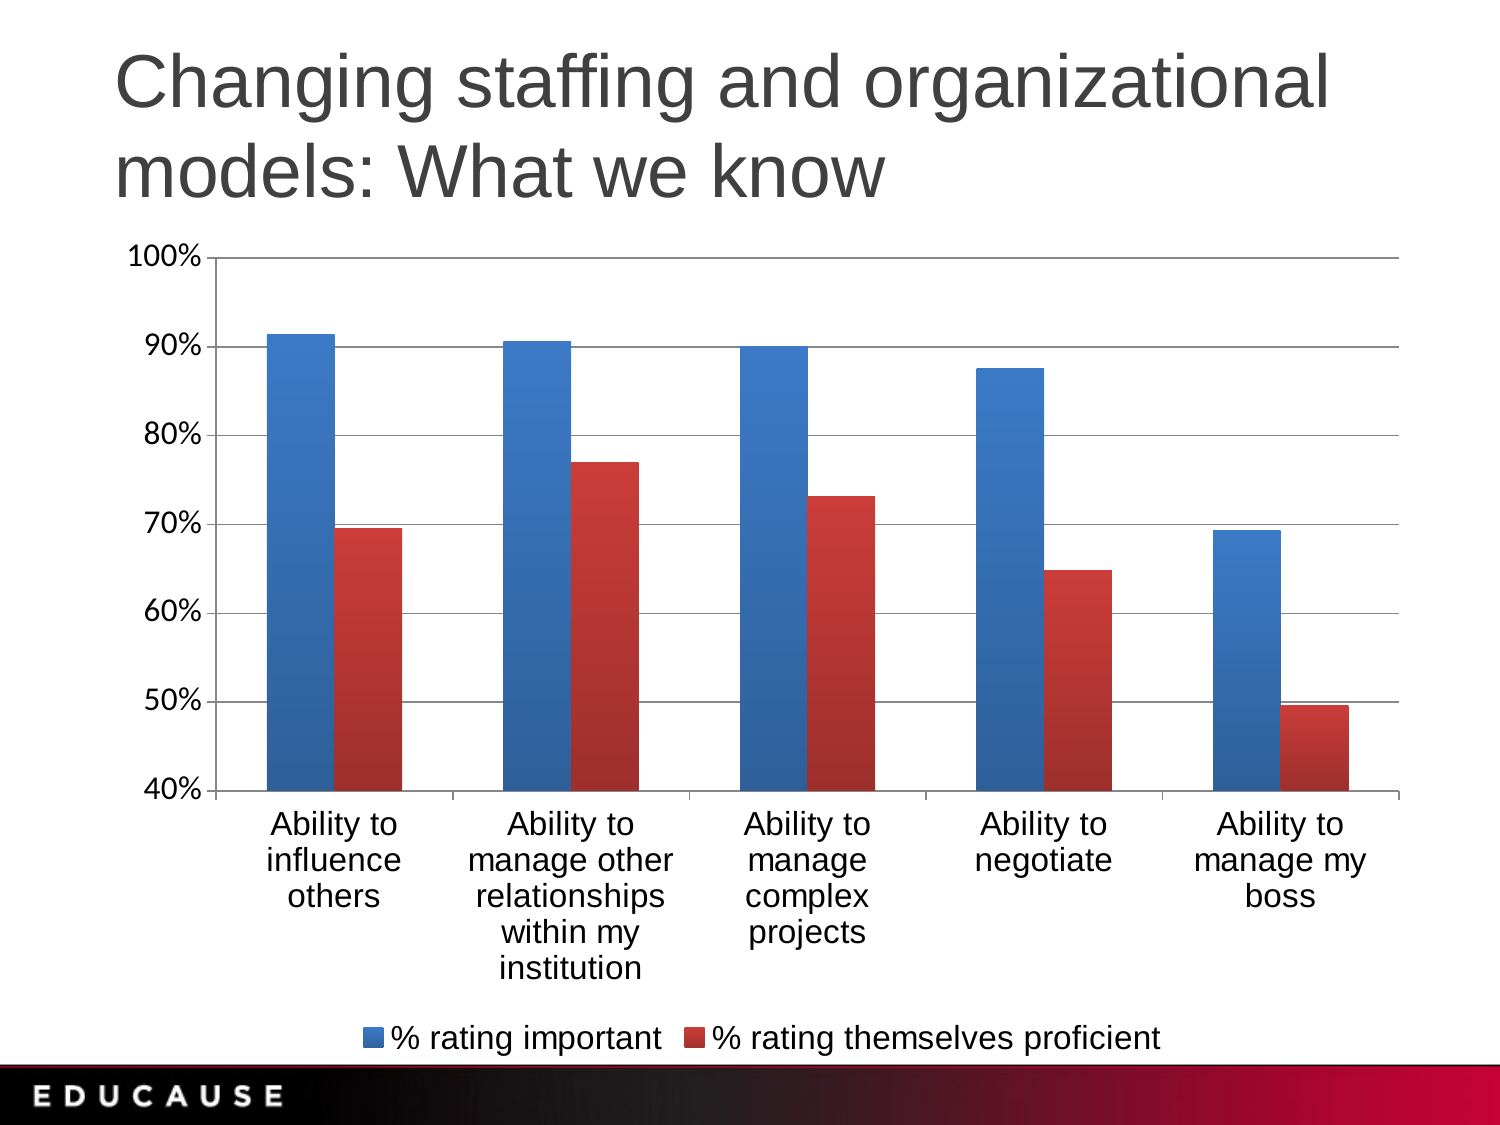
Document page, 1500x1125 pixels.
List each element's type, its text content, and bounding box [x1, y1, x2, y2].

chart [99, 224, 1426, 1063]
picture [0, 0, 1500, 1125]
title Changing staffing and organizational models: What we know [99, 24, 1416, 145]
